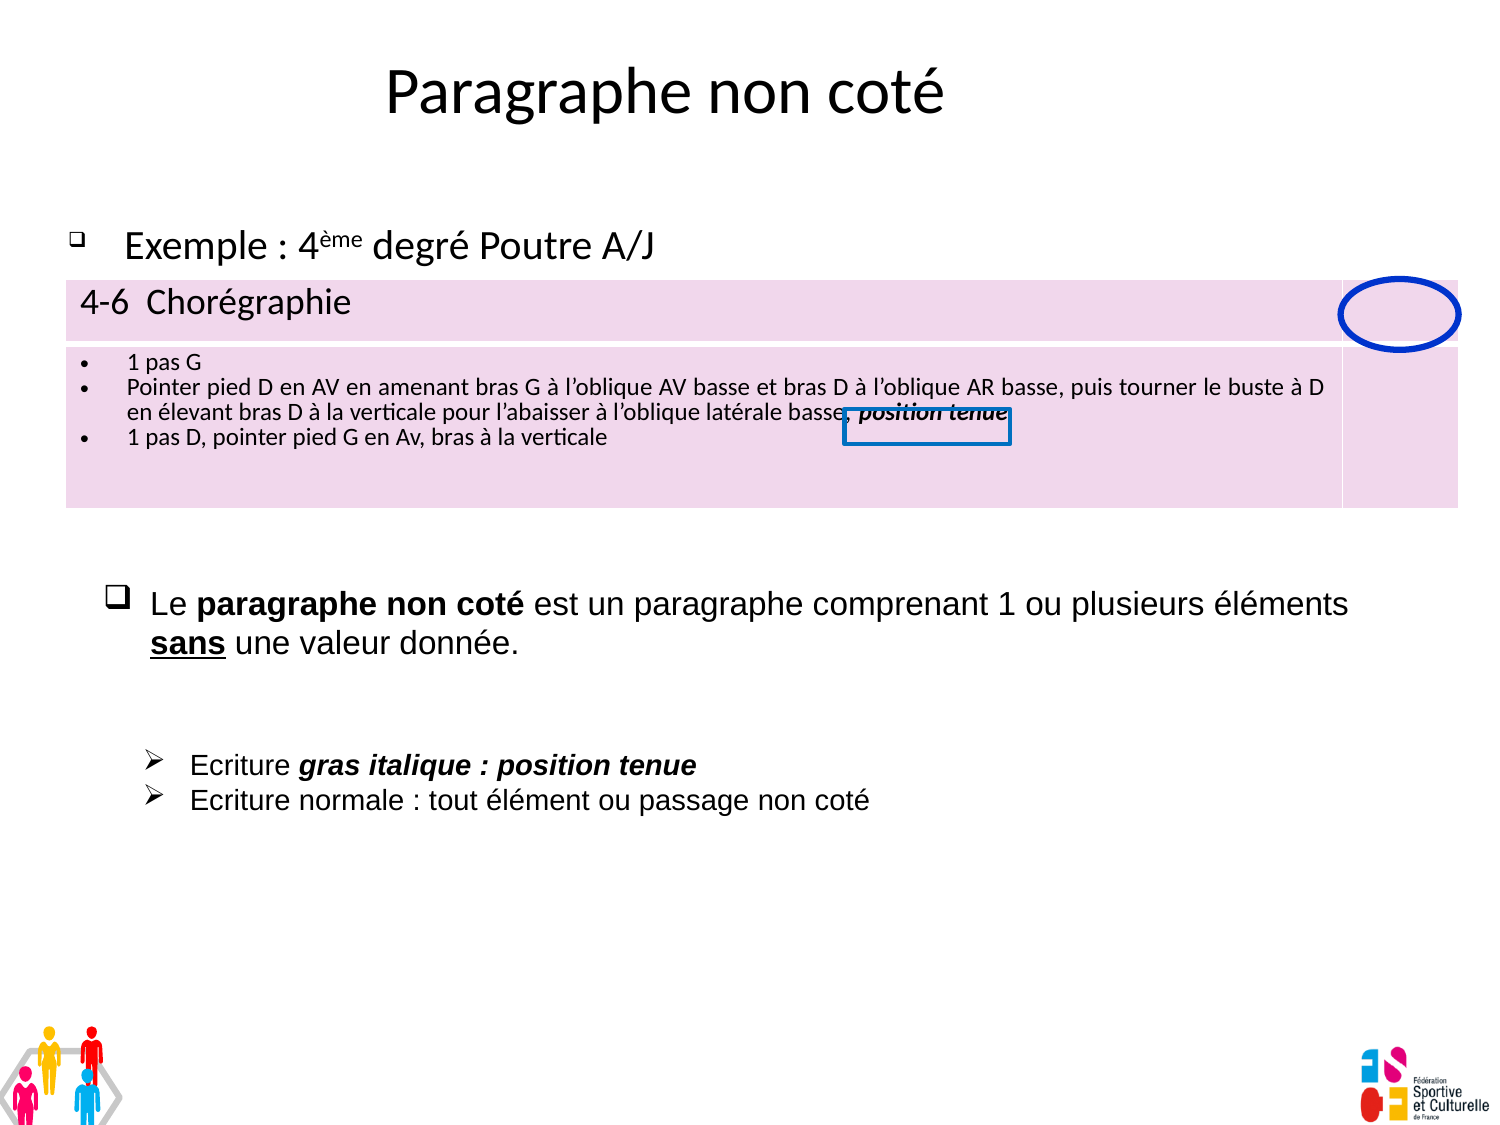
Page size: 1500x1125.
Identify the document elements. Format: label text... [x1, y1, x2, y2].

picture [1353, 1042, 1496, 1125]
text_box Le paragraphe non coté est un paragraphe comprenant 1 ou plusieurs éléments sans une valeur donnée. [88, 574, 1388, 704]
table_header [1420, 280, 1458, 306]
table_header [1441, 323, 1458, 341]
list Exemple : 4ème degré Poutre A/J [52, 219, 1445, 1017]
table_cell [1343, 347, 1458, 508]
table_cell 1 pas G Pointer pied D en AV en amenant bras G à l’oblique AV basse et bras D à l’oblique AR basse, puis tourner le buste à D en élevant bras D à la verticale pour l’abaisser à l’oblique latérale basse, position tenue 1 pas D, pointer pied G en Av, bras à la verticale [66, 347, 1342, 508]
table_header [1343, 327, 1358, 341]
text_box [1340, 278, 1459, 350]
title Paragraphe non coté [218, 42, 1129, 131]
text_box [842, 407, 1012, 446]
table_header 4-6 Chorégraphie [66, 280, 1342, 341]
table_header [1343, 280, 1379, 302]
text_box Ecriture gras italique : position tenue Ecriture normale : tout élément ou passage non coté [53, 704, 1459, 824]
